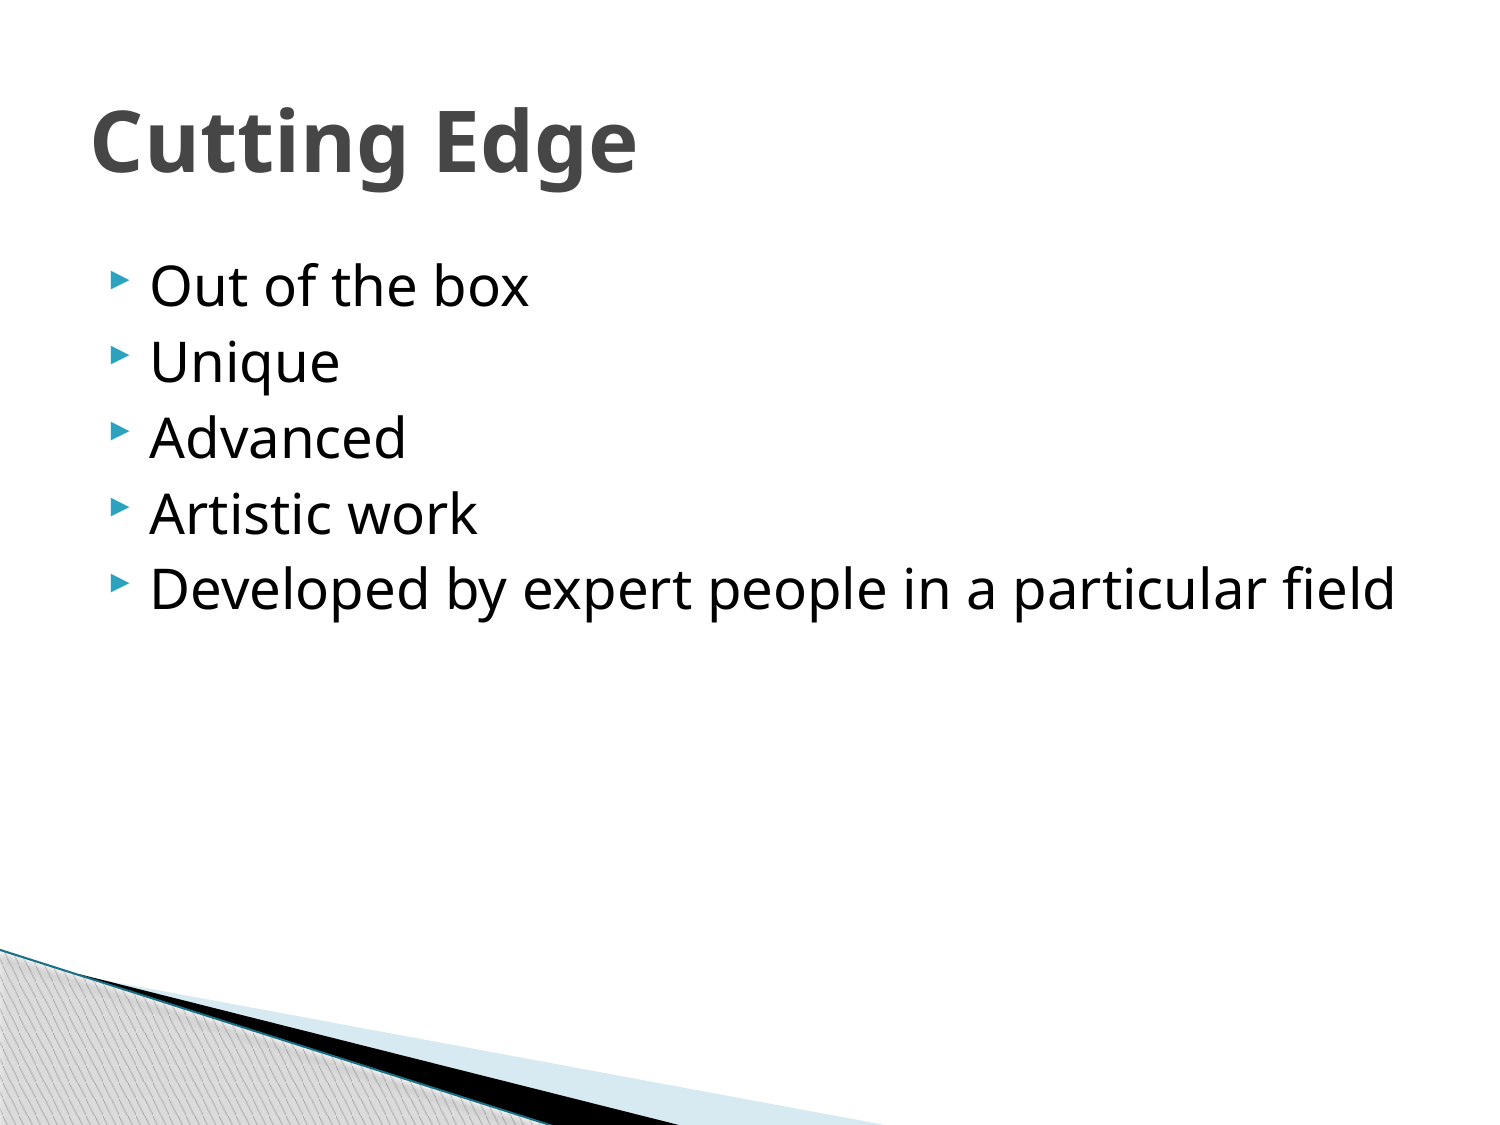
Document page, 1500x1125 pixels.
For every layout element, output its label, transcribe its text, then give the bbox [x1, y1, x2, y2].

list Out of the box Unique Advanced Artistic work Developed by expert people in a particular field [75, 243, 1425, 986]
title Cutting Edge [75, 45, 1425, 233]
